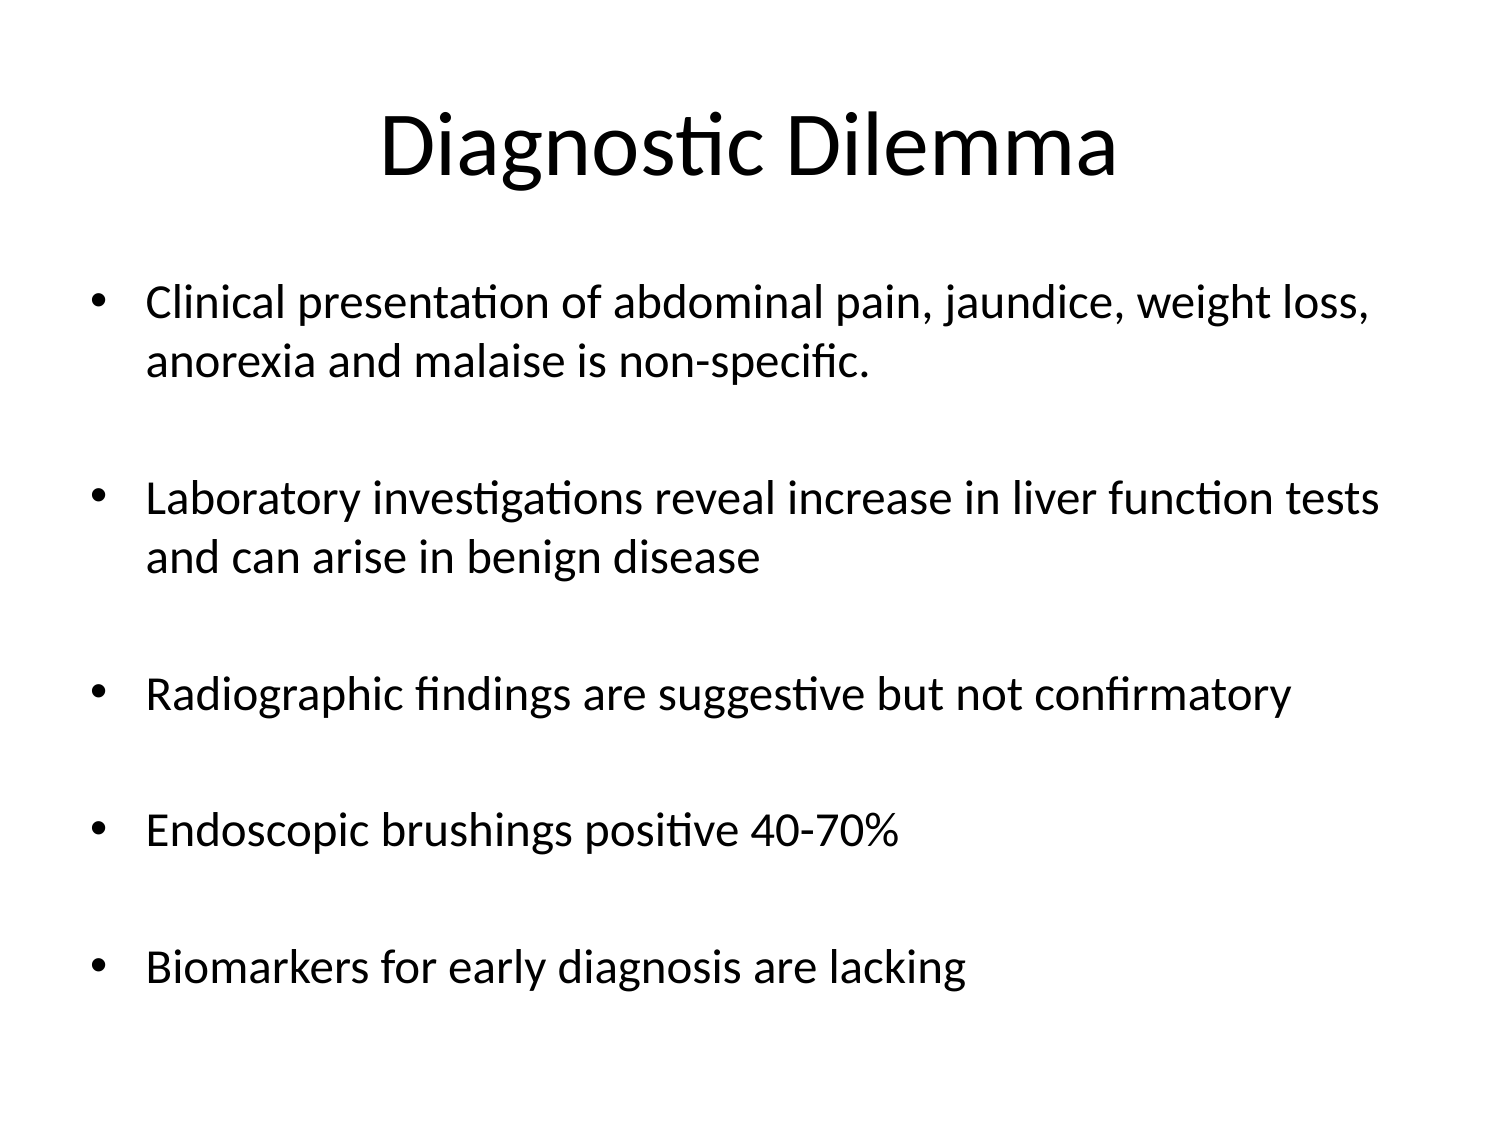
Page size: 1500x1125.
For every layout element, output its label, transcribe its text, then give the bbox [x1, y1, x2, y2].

title Diagnostic Dilemma [75, 45, 1425, 233]
list Clinical presentation of abdominal pain, jaundice, weight loss, anorexia and malaise is non-specific. Laboratory investigations reveal increase in liver function tests and can arise in benign disease Radiographic findings are suggestive but not confirmatory Endoscopic brushings positive 40-70% Biomarkers for early diagnosis are lacking [75, 262, 1425, 1005]
